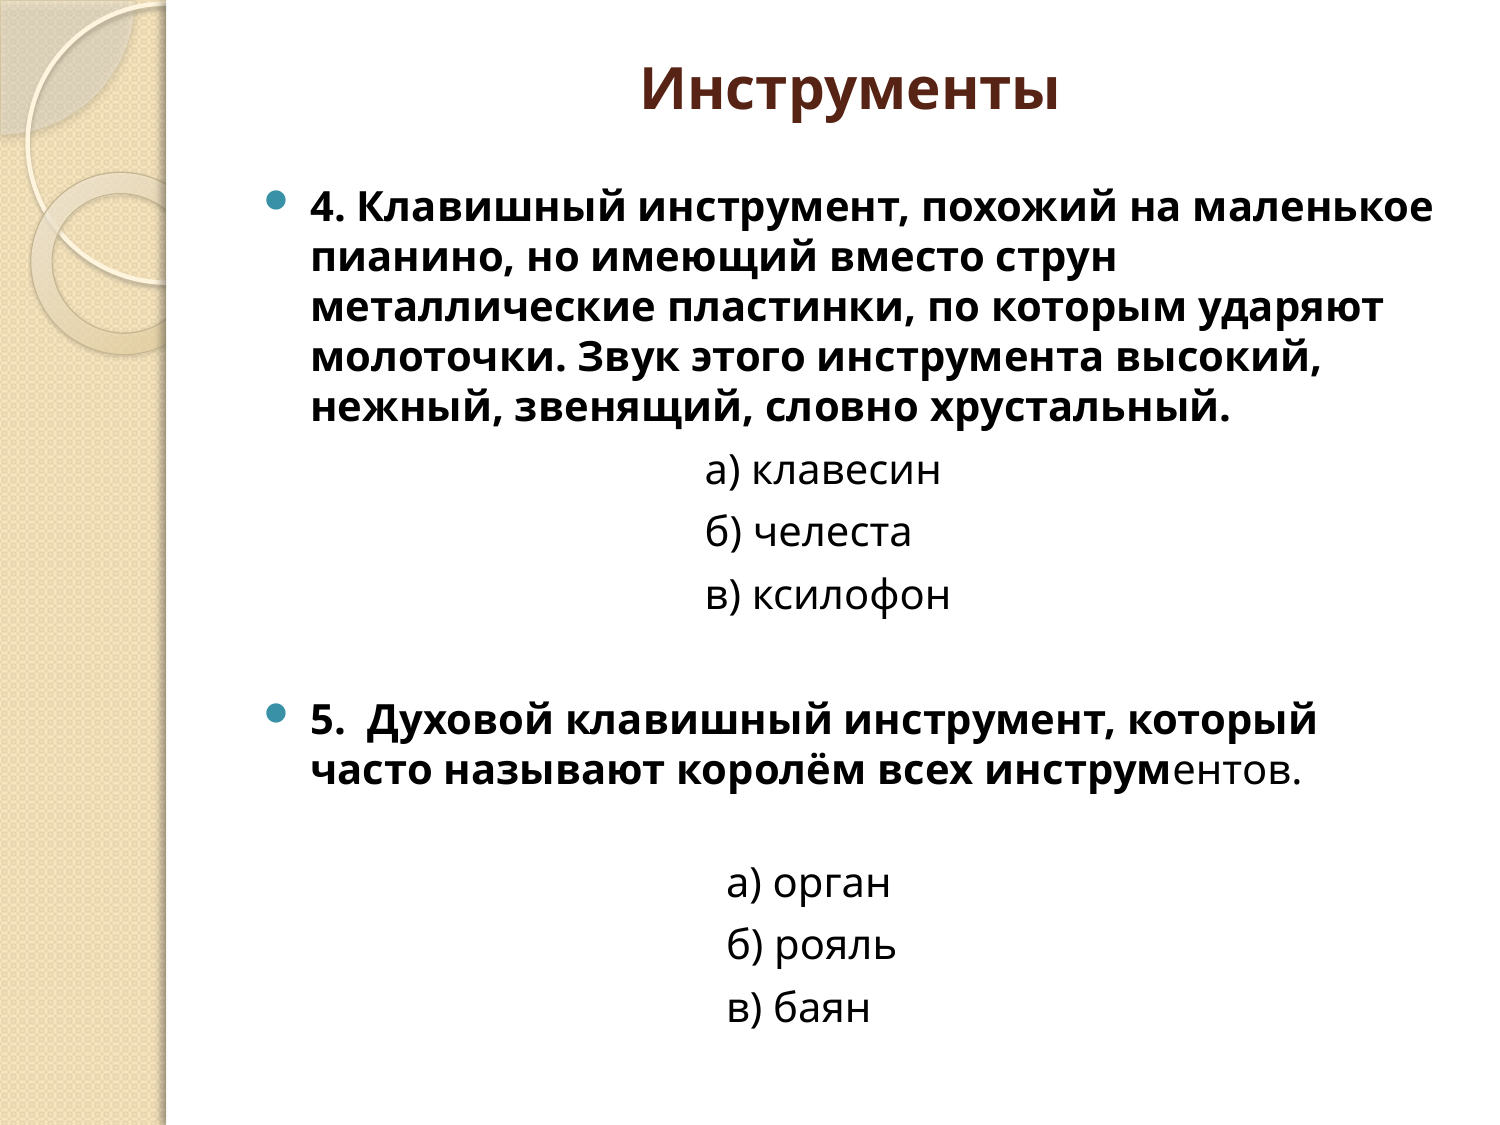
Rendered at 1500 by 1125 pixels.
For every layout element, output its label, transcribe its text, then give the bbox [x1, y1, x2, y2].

title Инструменты [235, 0, 1466, 172]
list 4. Клавишный инструмент, похожий на маленькое пианино, но имеющий вместо струн металлические пластинки, по которым ударяют молоточки. Звук этого инструмента высокий, нежный, звенящий, словно хрустальный. а) клавесин б) челеста в) ксилофон 5. Духовой клавишный инструмент, который часто называют королём всех инструментов. а) орган б) рояль в) баян [235, 172, 1466, 953]
